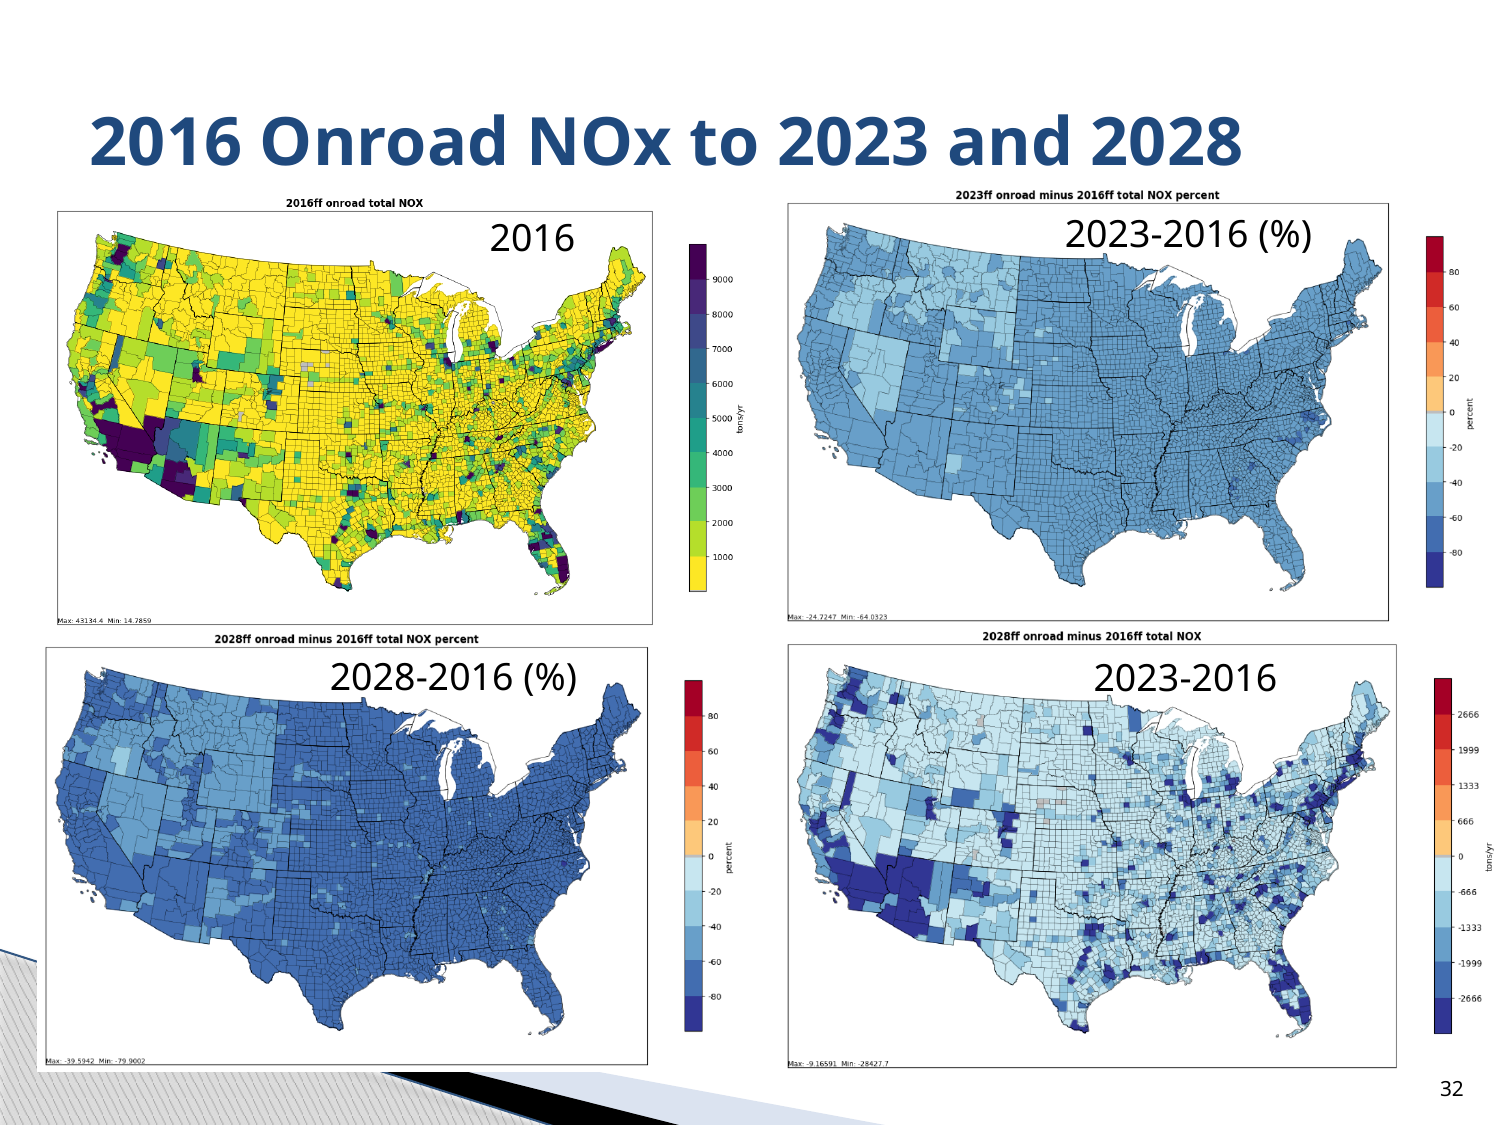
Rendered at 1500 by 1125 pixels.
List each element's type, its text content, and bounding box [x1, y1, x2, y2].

title 2016 Onroad NOx to 2023 and 2028 [75, 45, 1425, 233]
slide_number 32 [1418, 1086, 1479, 1112]
picture [37, 628, 739, 1072]
picture [778, 184, 1500, 1075]
footer [718, 1051, 1105, 1112]
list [49, 192, 751, 632]
